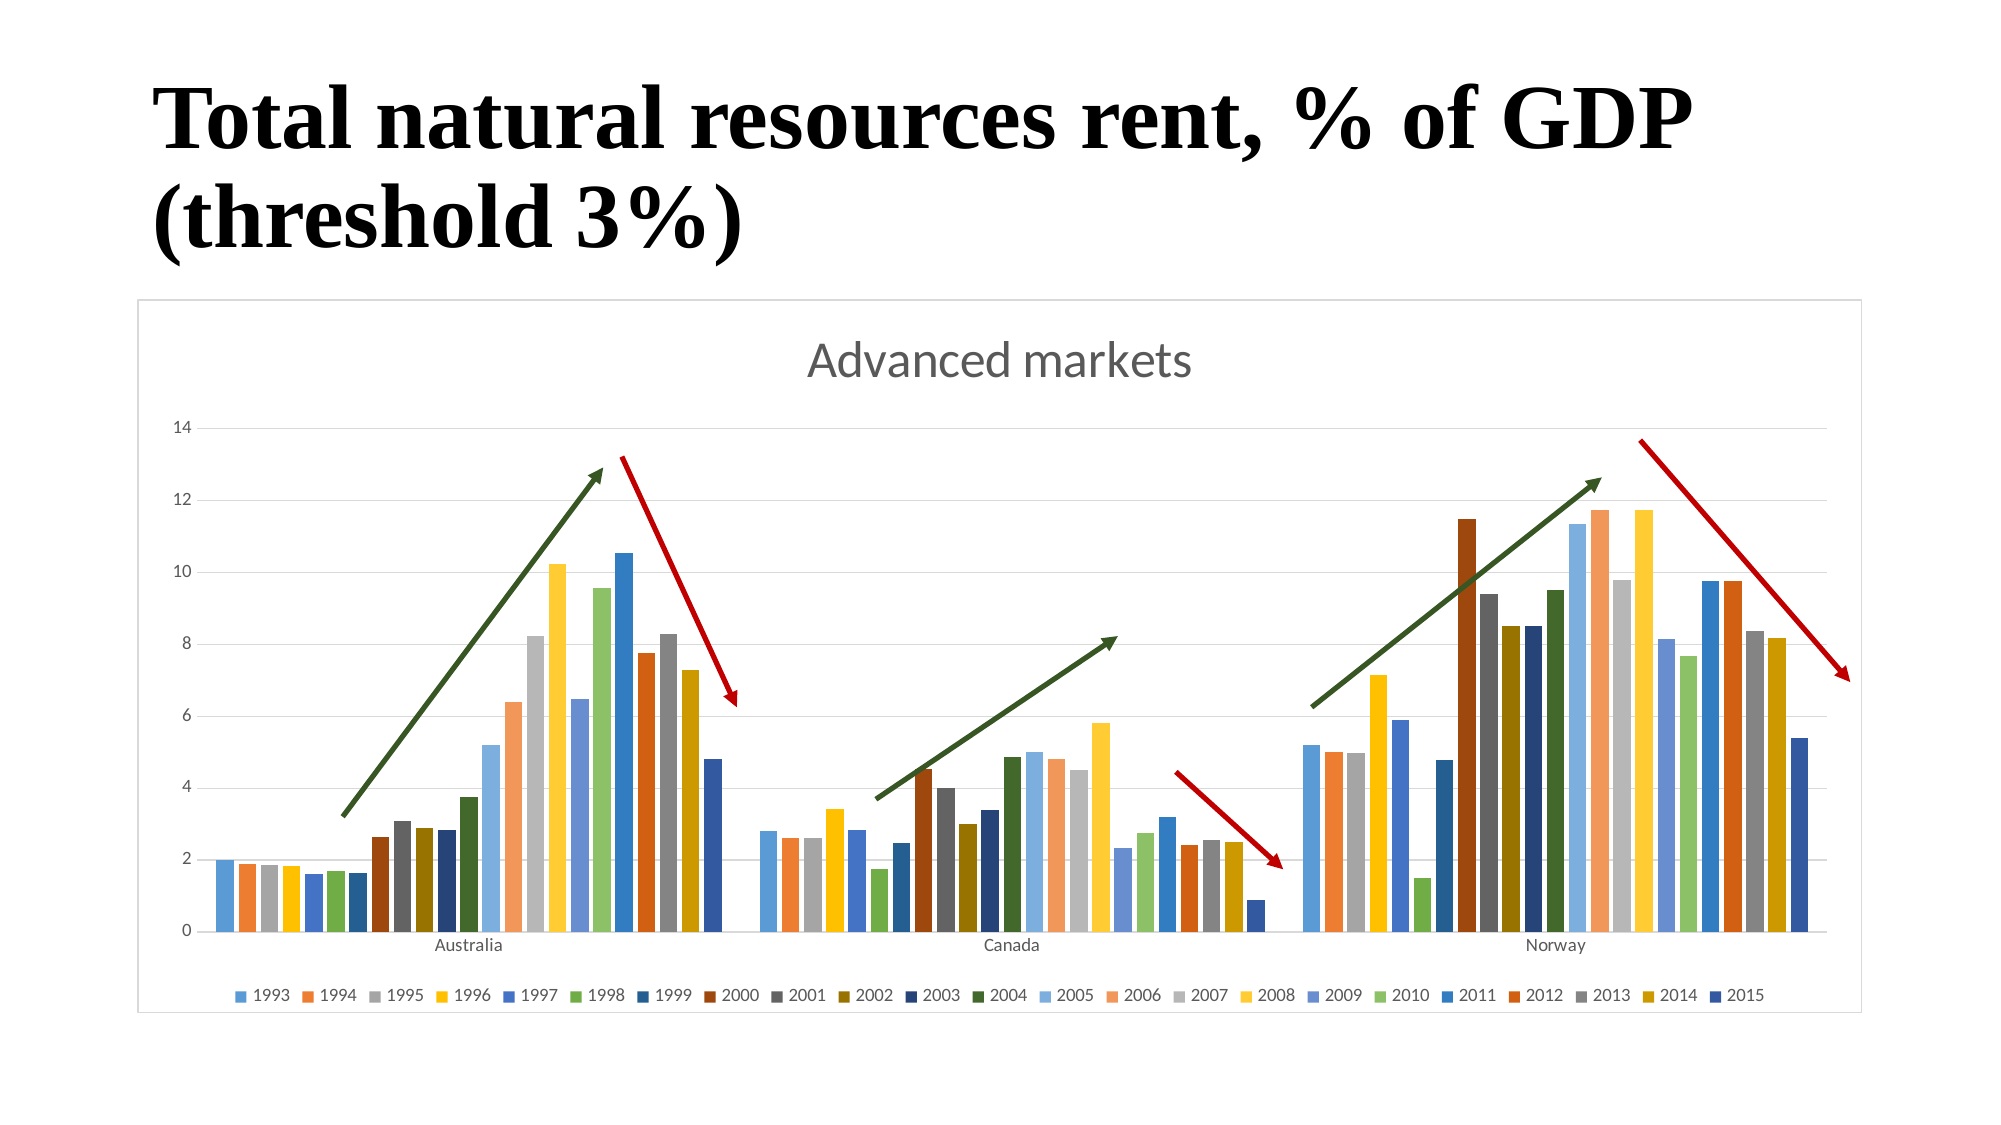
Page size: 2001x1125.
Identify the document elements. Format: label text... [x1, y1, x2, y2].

title Total natural resources rent, % of GDP (threshold 3%) [137, 59, 1863, 278]
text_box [875, 636, 1118, 800]
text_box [342, 467, 604, 817]
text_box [621, 456, 737, 708]
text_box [1311, 477, 1602, 708]
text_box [1640, 440, 1851, 683]
chart [137, 299, 1863, 1014]
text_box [1175, 771, 1284, 870]
